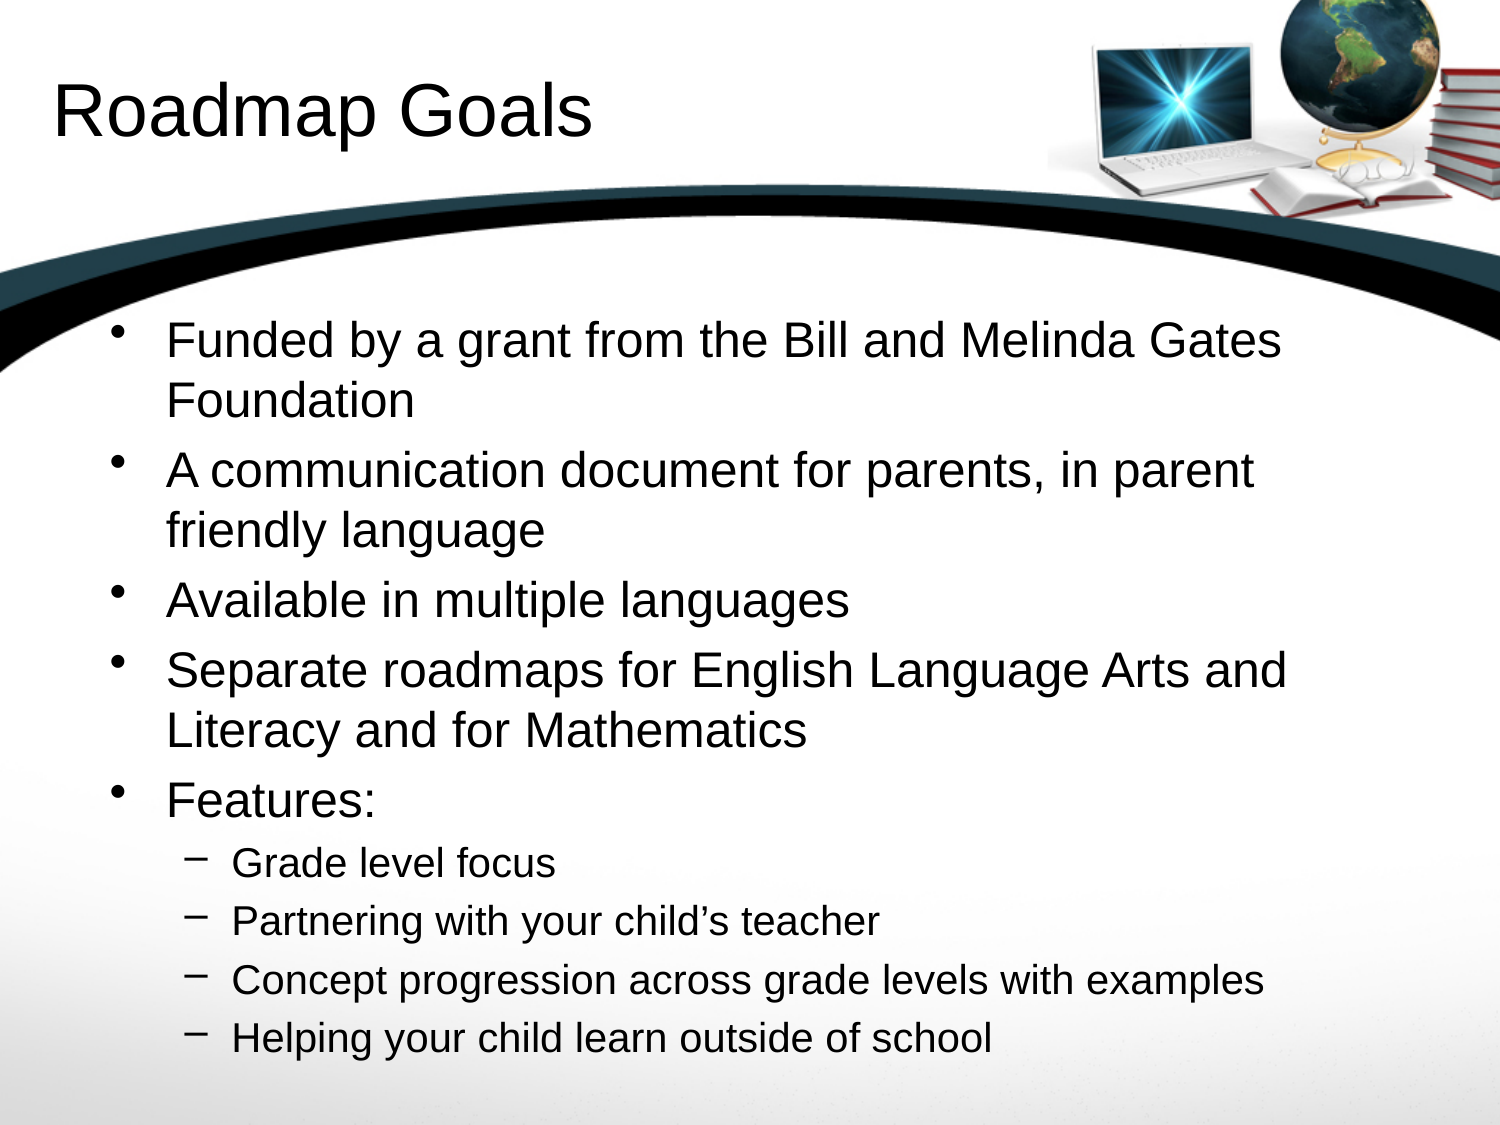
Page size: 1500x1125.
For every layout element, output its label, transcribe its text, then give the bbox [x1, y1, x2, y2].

list Funded by a grant from the Bill and Melinda Gates Foundation A communication document for parents, in parent friendly language Available in multiple languages Separate roadmaps for English Language Arts and Literacy and for Mathematics Features: Grade level focus Partnering with your child’s teacher Concept progression across grade levels with examples Helping your child learn outside of school [94, 299, 1426, 1101]
picture [0, 0, 1500, 1125]
title Roadmap Goals [37, 12, 1101, 201]
